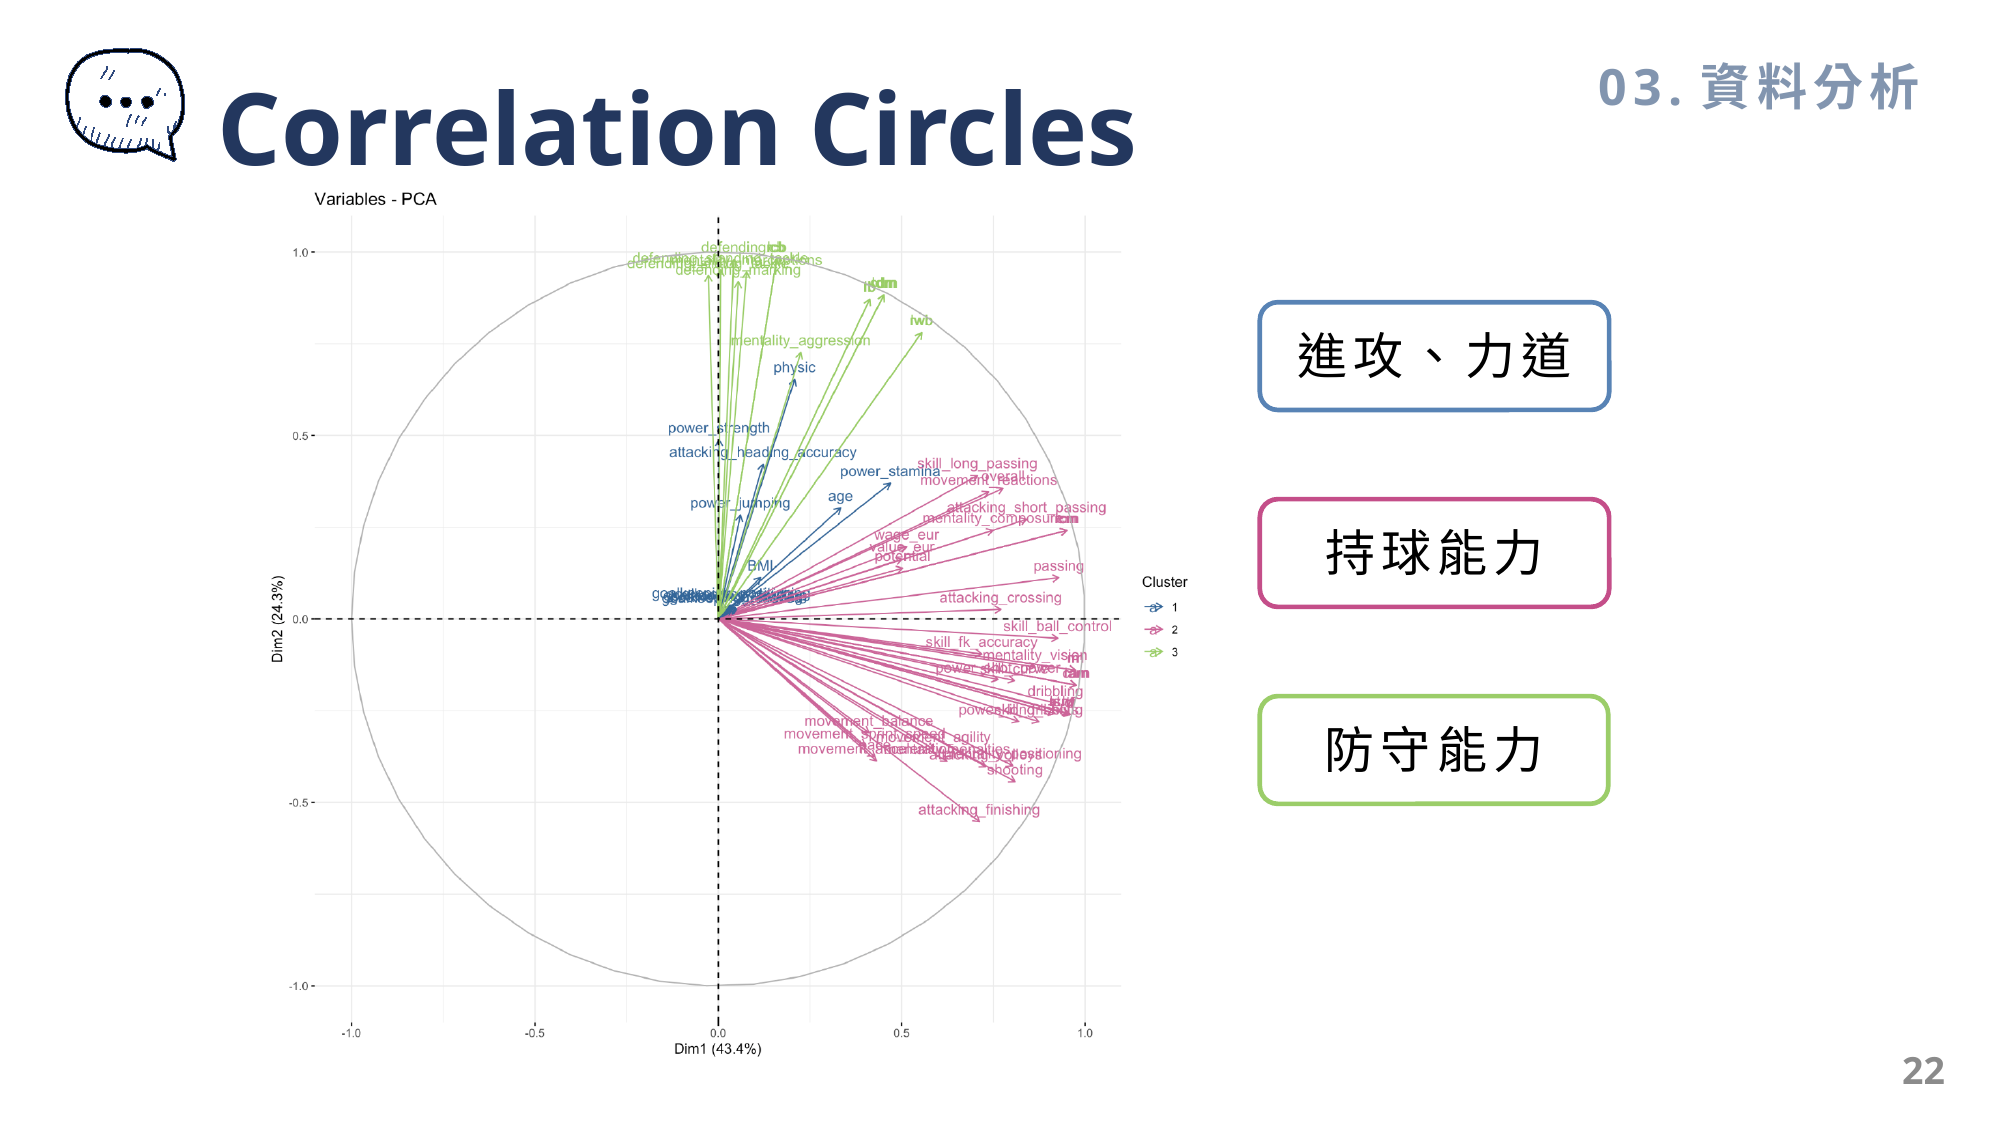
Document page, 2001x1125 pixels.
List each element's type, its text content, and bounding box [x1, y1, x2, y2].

picture [31, 185, 1435, 1063]
text_box 03.資料分析 [1398, 48, 1935, 124]
text_box Correlation Circles [202, 57, 1279, 185]
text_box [1259, 499, 1610, 607]
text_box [1259, 696, 1609, 804]
slide_number 22 [1510, 1042, 1961, 1103]
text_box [1259, 302, 1610, 410]
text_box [65, 48, 185, 162]
